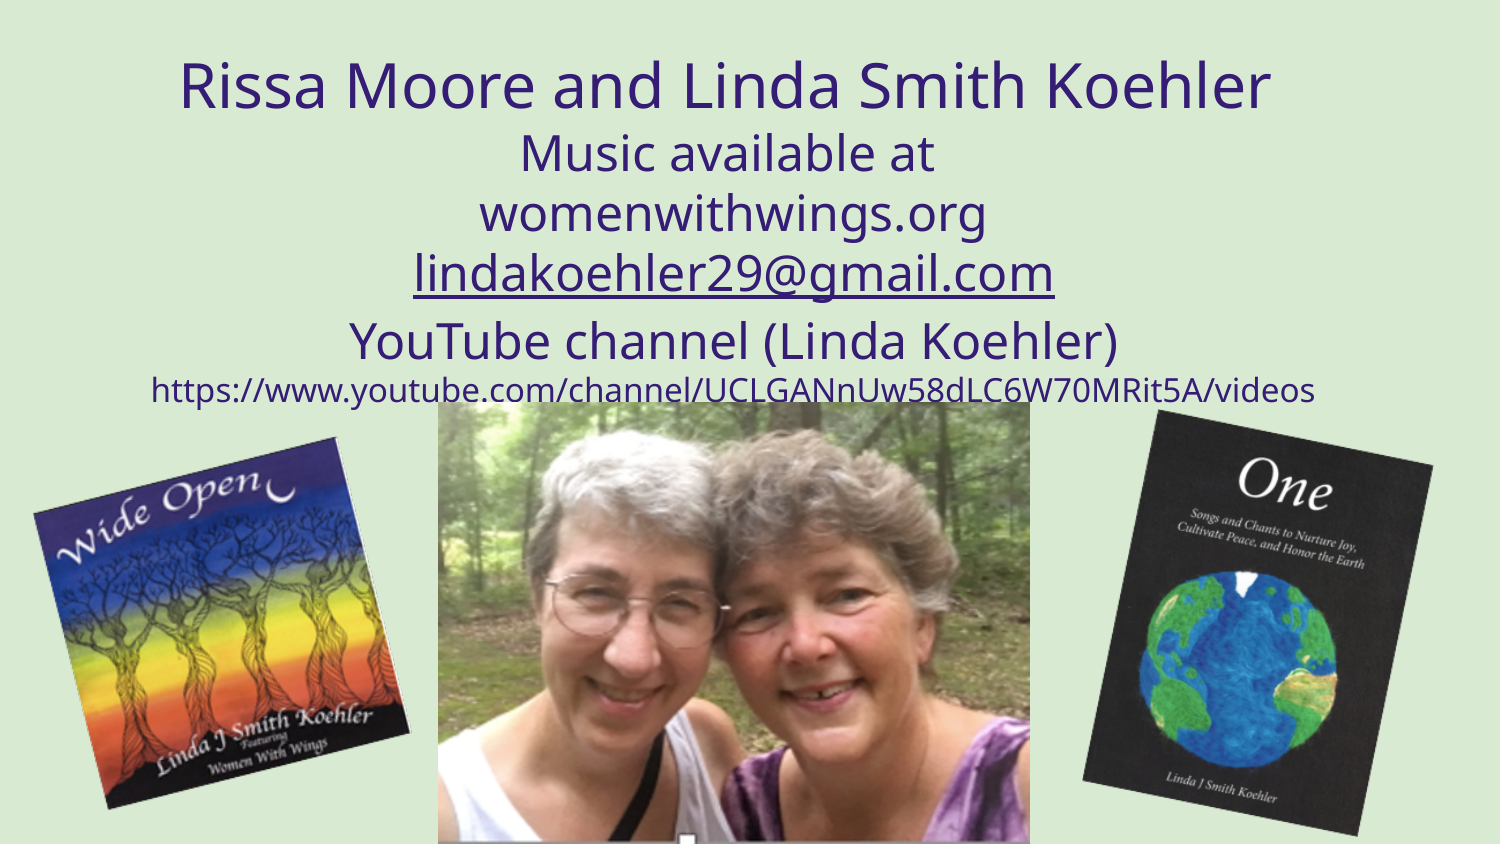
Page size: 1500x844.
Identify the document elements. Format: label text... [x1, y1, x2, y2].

picture [438, 402, 1030, 844]
picture [33, 436, 413, 811]
picture [1082, 409, 1434, 838]
text_box Rissa Moore and Linda Smith Koehler Music available at womenwithwings.org lindakoehler29@gmail.com YouTube channel (Linda Koehler) https://www.youtube.com/channel/UCLGANnUw58dLC6W70MRit5A/videos [132, 31, 1336, 425]
